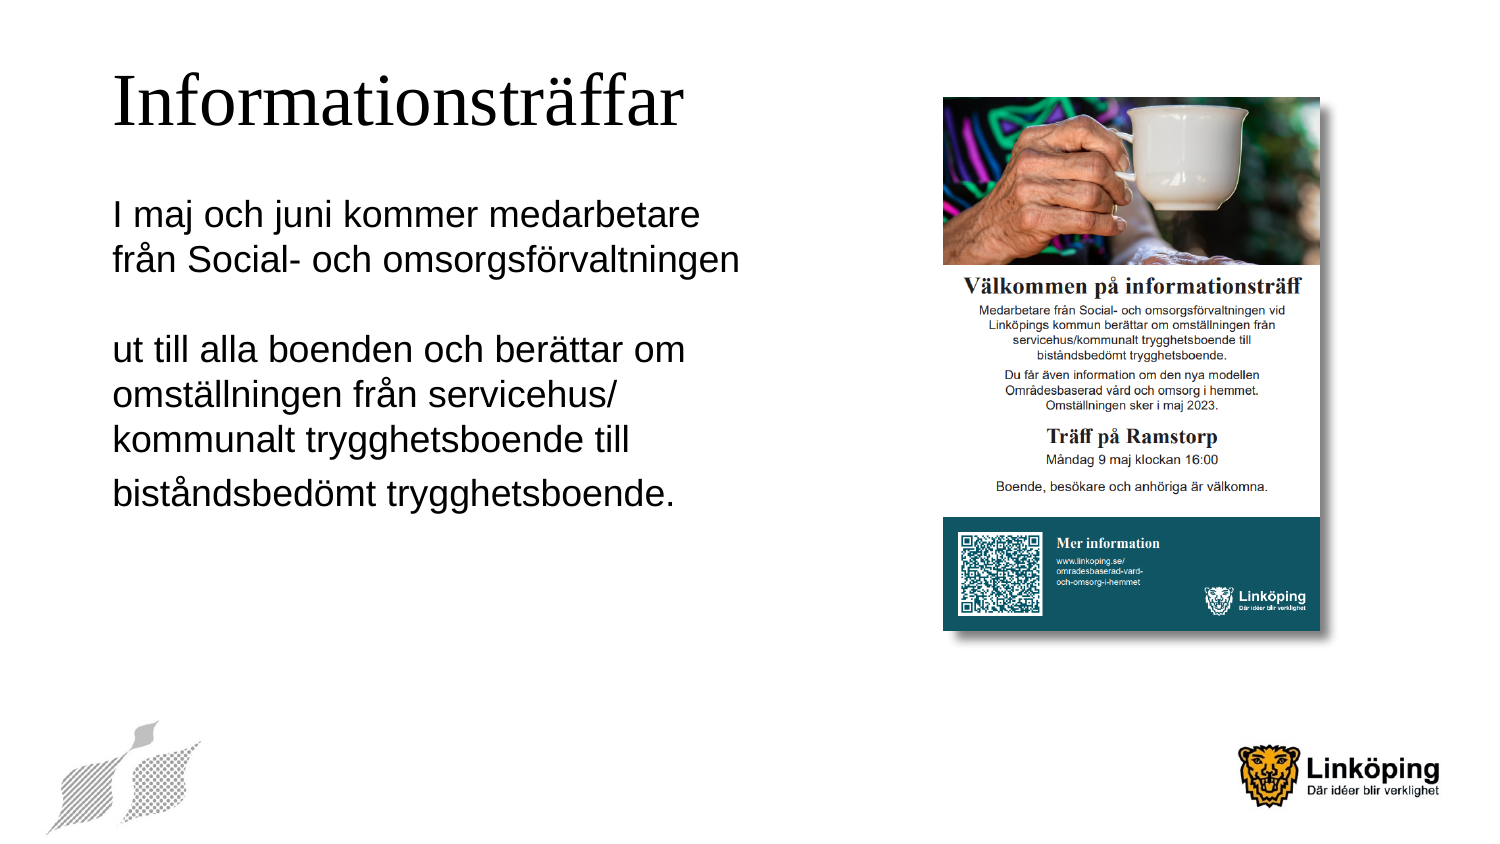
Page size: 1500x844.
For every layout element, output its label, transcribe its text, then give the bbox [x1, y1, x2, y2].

picture [943, 97, 1320, 631]
picture [0, 714, 1500, 844]
title Informationsträffar I maj och juni kommer medarbetare från Social- och omsorgsförvaltningen ut till alla boenden och berättar om omställningen från servicehus/ kommunalt trygghetsboende till biståndsbedömt trygghetsboende. [112, 158, 745, 520]
